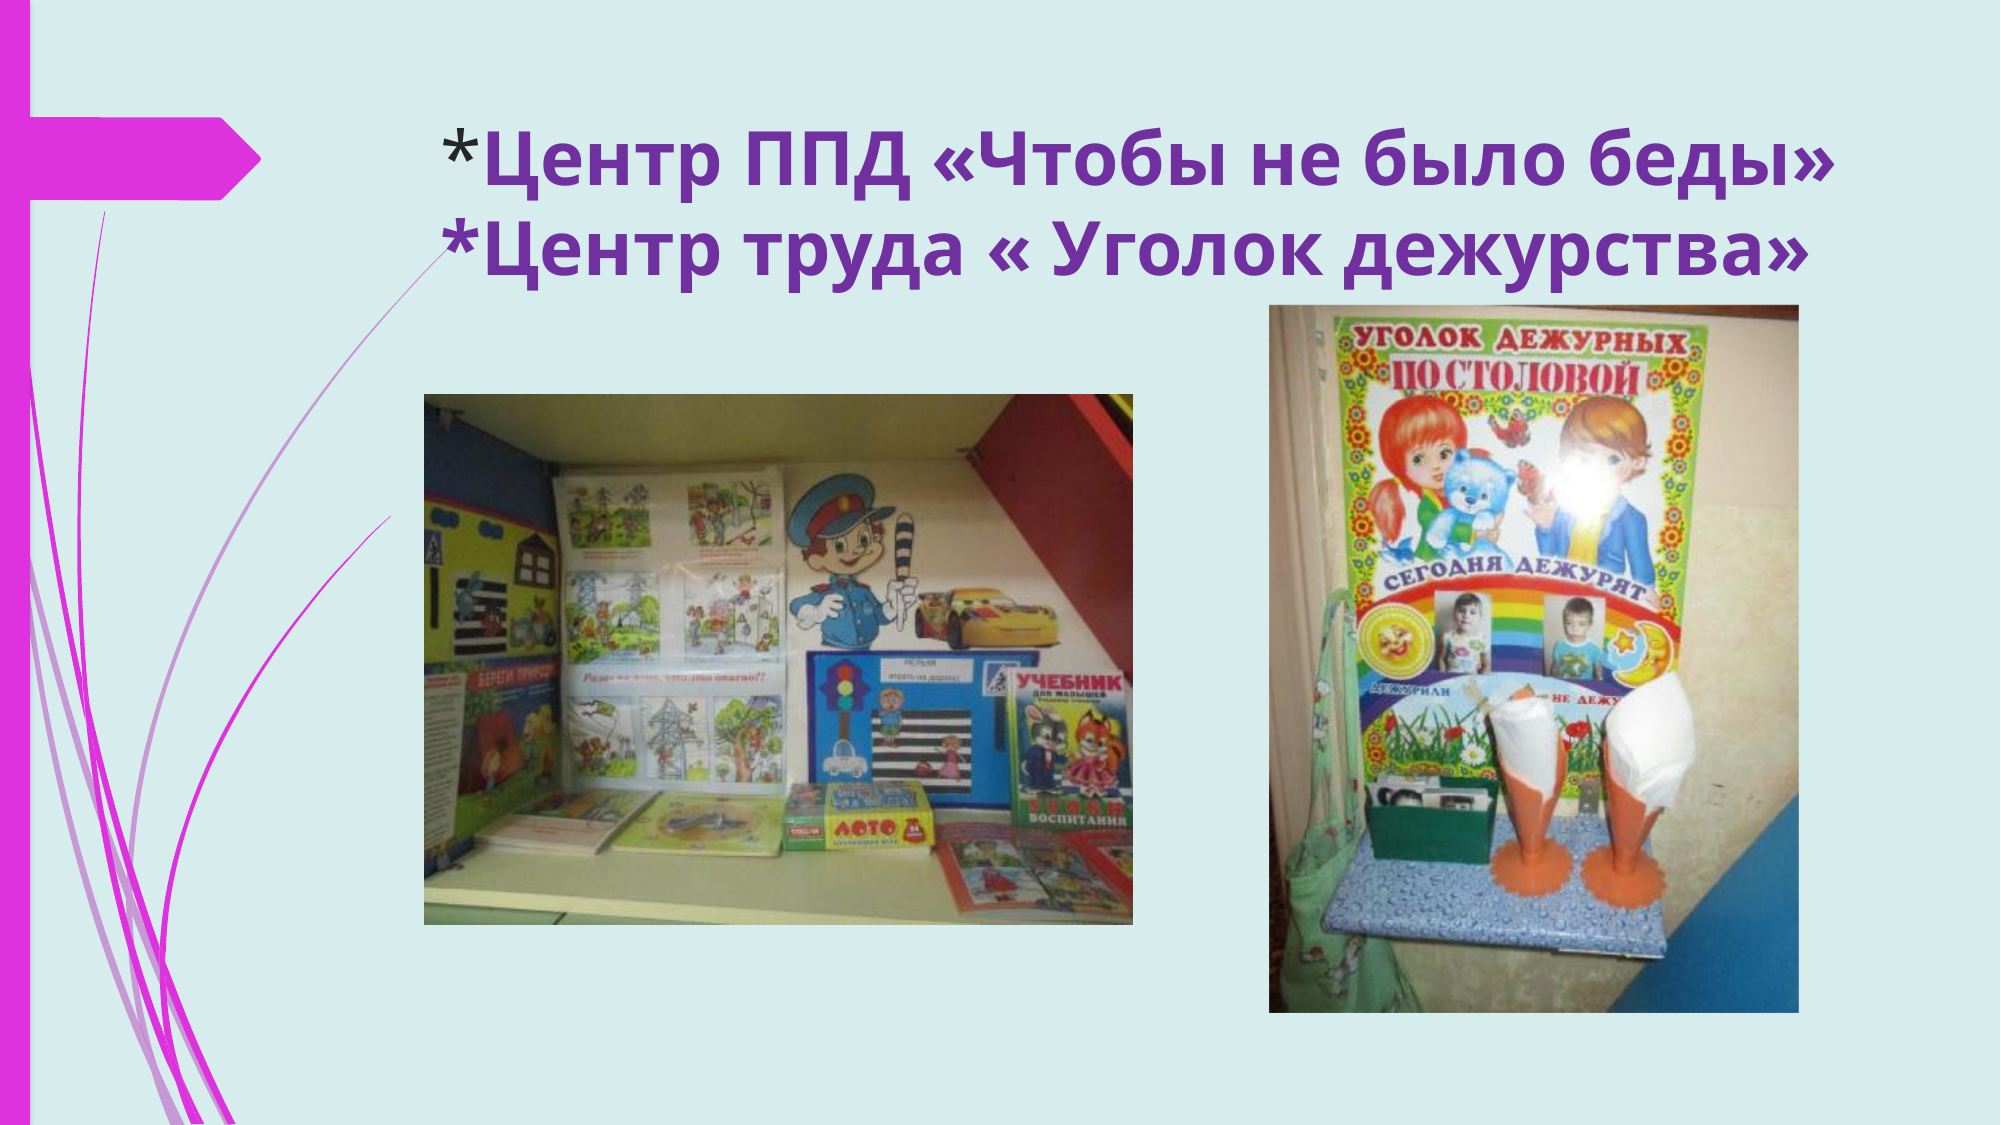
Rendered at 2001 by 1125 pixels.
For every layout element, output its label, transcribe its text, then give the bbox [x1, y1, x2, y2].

picture [1270, 924, 1798, 1013]
picture [1269, 305, 1798, 393]
title *Центр ППД «Чтобы не было беды» *Центр труда « Уголок дежурства» [425, 102, 1888, 313]
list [1179, 393, 1888, 924]
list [424, 394, 1133, 926]
